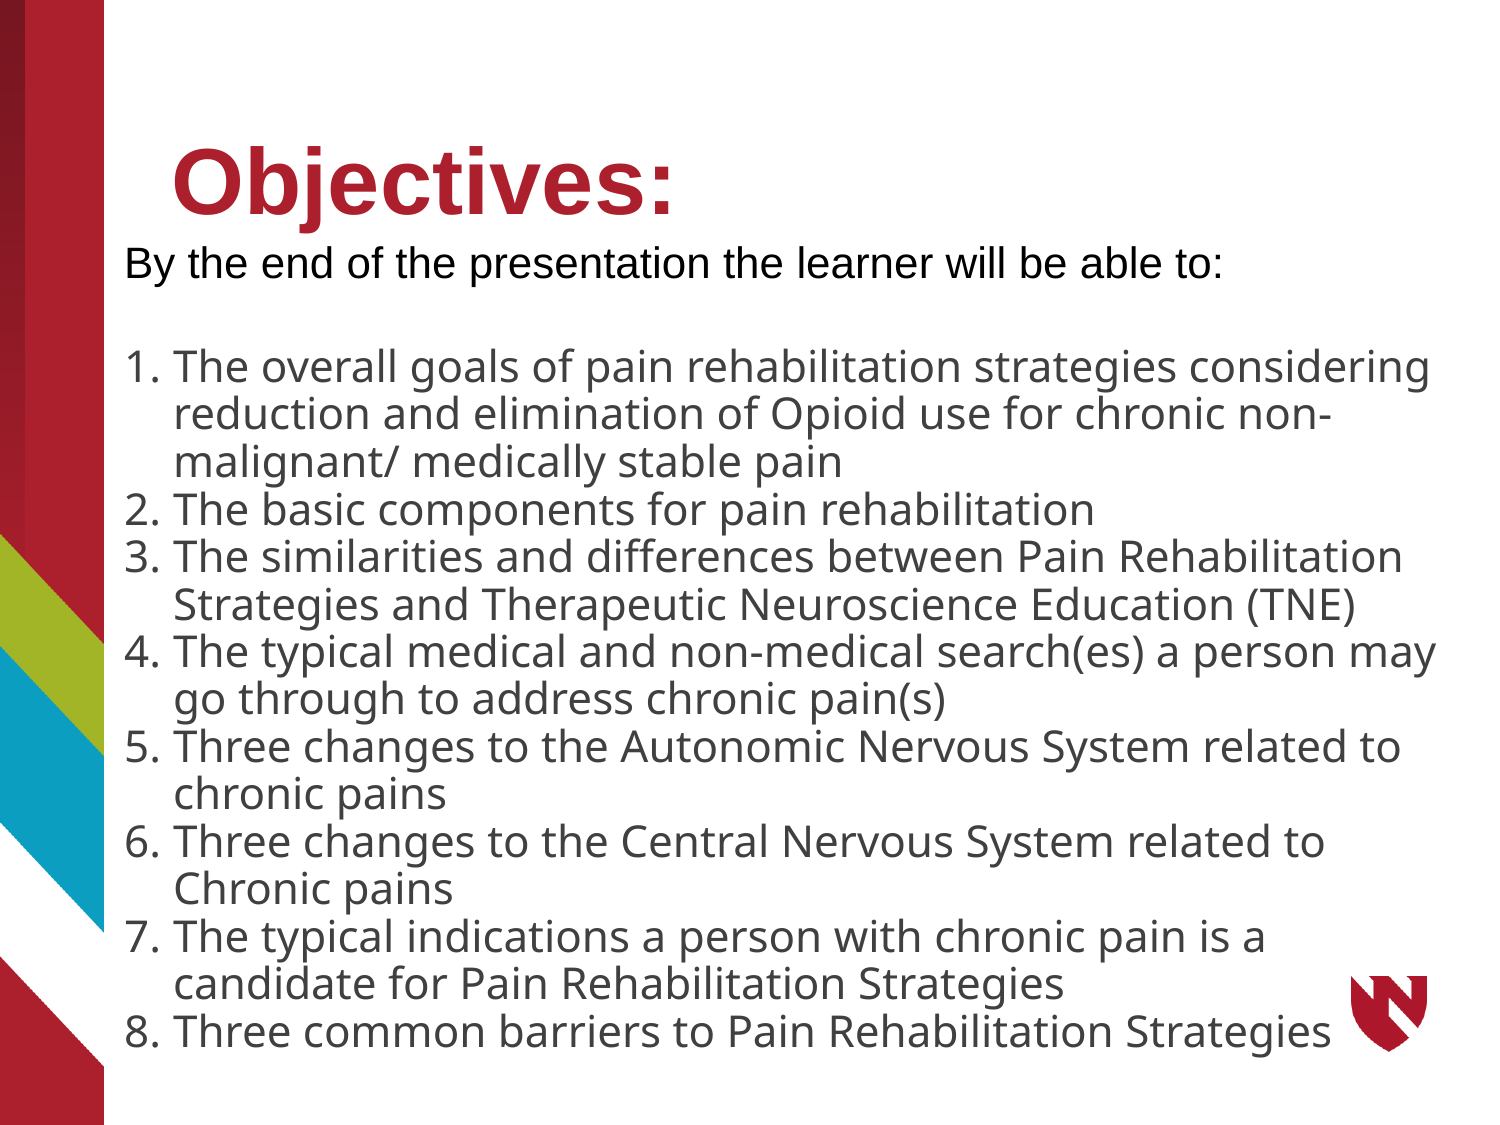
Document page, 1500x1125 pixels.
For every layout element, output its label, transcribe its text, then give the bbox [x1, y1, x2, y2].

title Objectives: [156, 64, 1405, 235]
picture [0, 0, 1500, 1125]
list By the end of the presentation the learner will be able to: The overall goals of pain rehabilitation strategies considering reduction and elimination of Opioid use for chronic non-malignant/ medically stable pain The basic components for pain rehabilitation The similarities and differences between Pain Rehabilitation Strategies and Therapeutic Neuroscience Education (TNE) The typical medical and non-medical search(es) a person may go through to address chronic pain(s) Three changes to the Autonomic Nervous System related to chronic pains Three changes to the Central Nervous System related to Chronic pains The typical indications a person with chronic pain is a candidate for Pain Rehabilitation Strategies Three common barriers to Pain Rehabilitation Strategies [109, 240, 1481, 1064]
